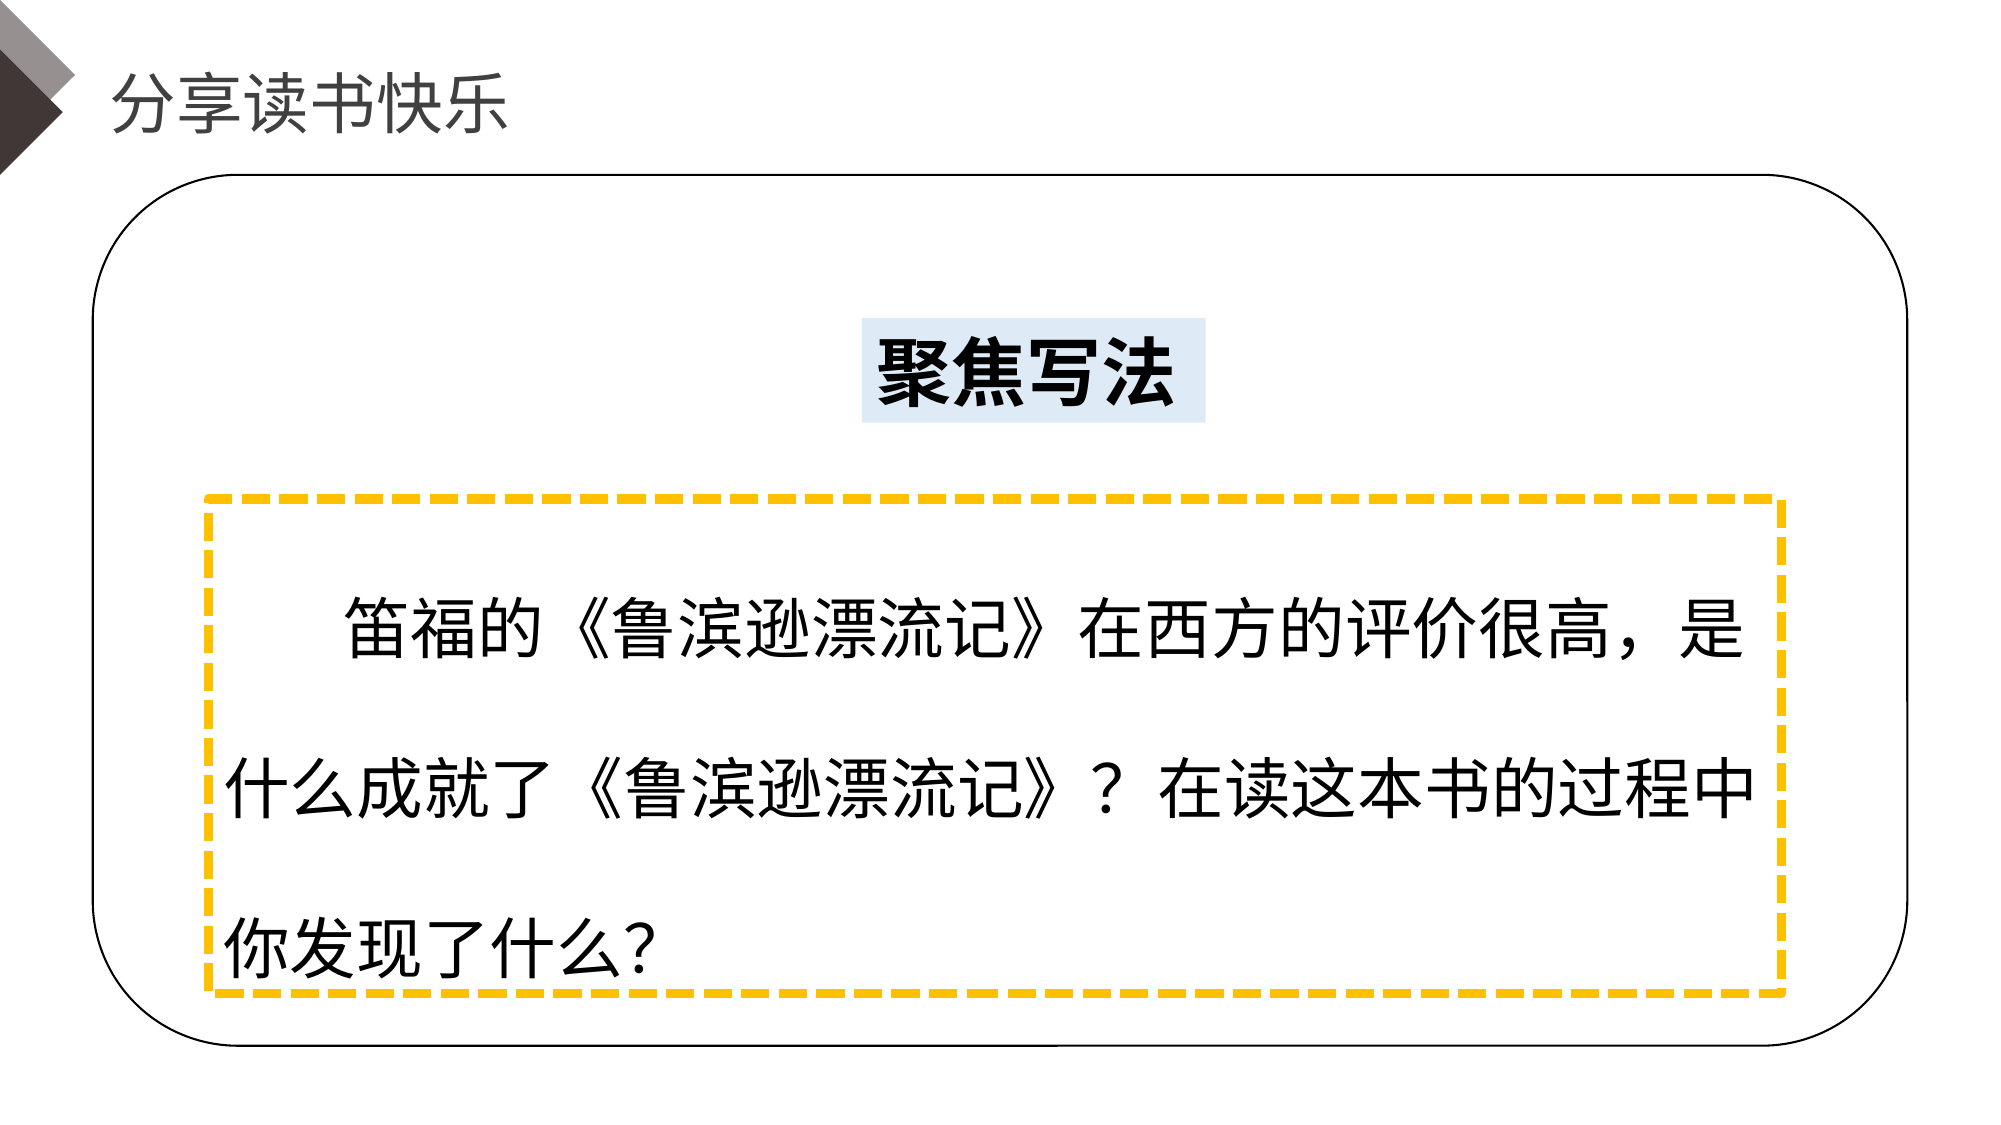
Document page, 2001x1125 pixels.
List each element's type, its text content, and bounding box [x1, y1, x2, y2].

text_box 分享读书快乐 [94, 54, 772, 150]
text_box 笛福的《鲁滨逊漂流记》在西方的评价很高，是什么成就了《鲁滨逊漂流记》？在读这本书的过程中你发现了什么？ [208, 499, 1782, 994]
text_box 聚焦写法 [861, 317, 1206, 423]
